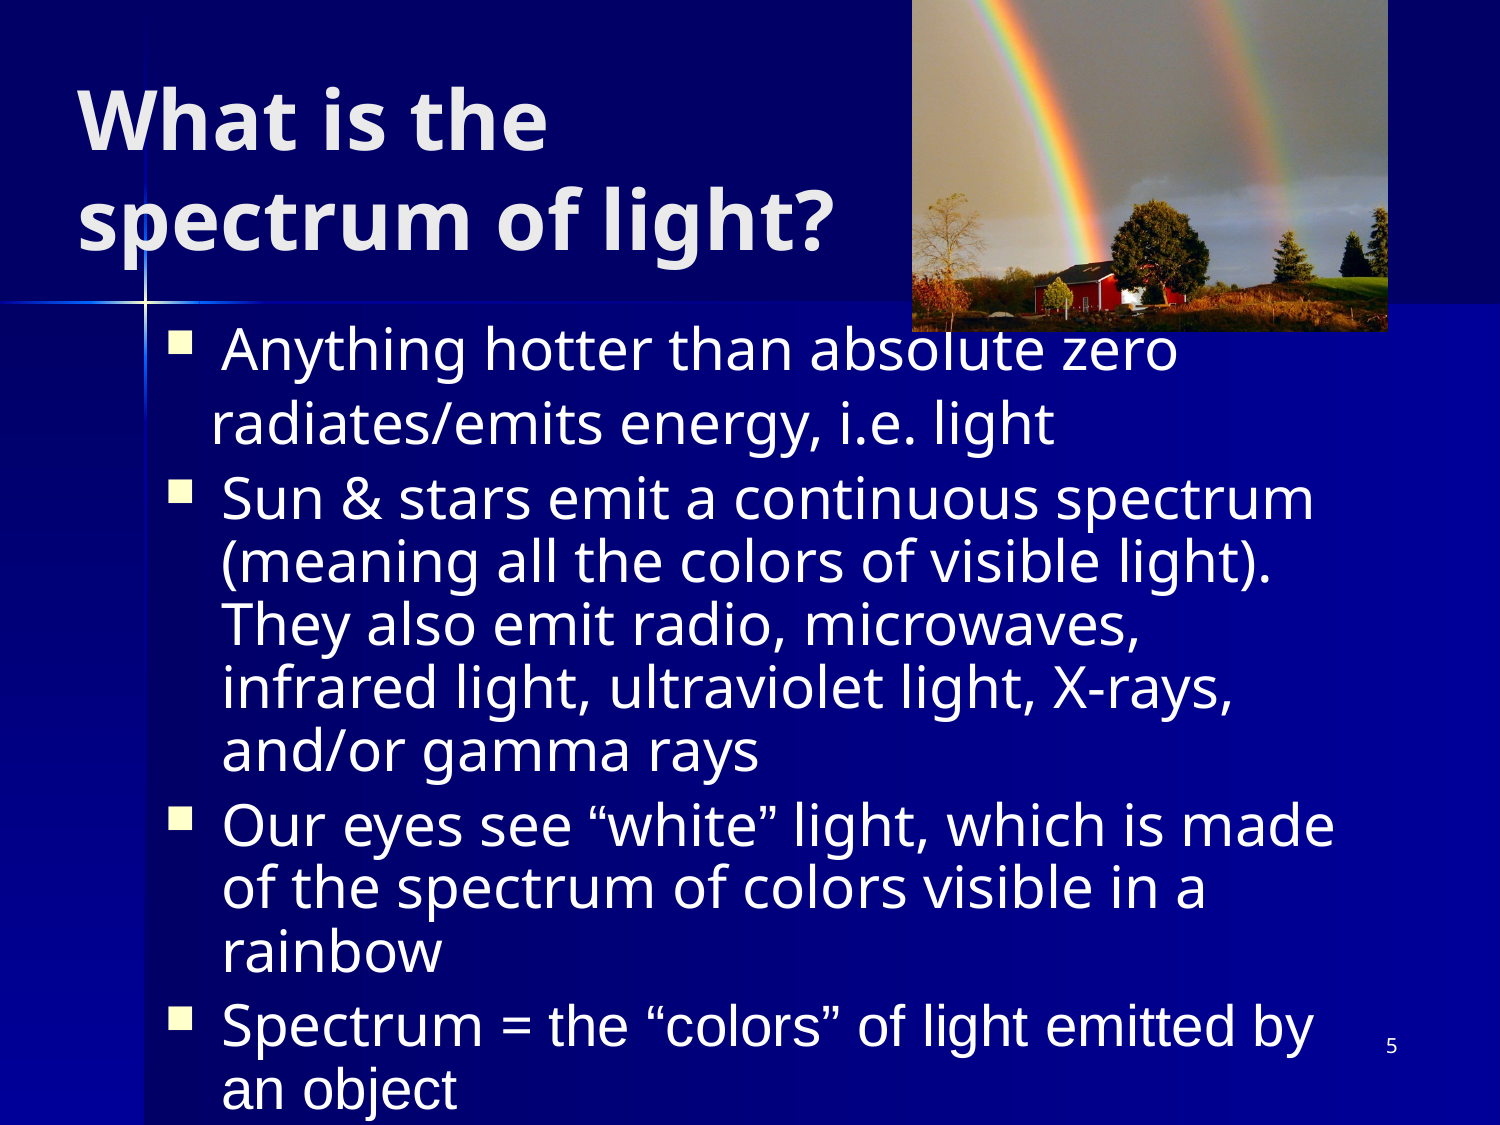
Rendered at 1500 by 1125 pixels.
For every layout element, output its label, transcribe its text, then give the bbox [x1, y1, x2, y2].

slide_number 5 [1100, 1025, 1413, 1100]
list Anything hotter than absolute zero radiates/emits energy, i.e. light Sun & stars emit a continuous spectrum (meaning all the colors of visible light). They also emit radio, microwaves, infrared light, ultraviolet light, X-rays, and/or gamma rays Our eyes see “white” light, which is made of the spectrum of colors visible in a rainbow Spectrum = the “colors” of light emitted by an object [150, 312, 1388, 1100]
picture [912, 0, 1388, 332]
title What is the spectrum of light? [62, 50, 900, 285]
